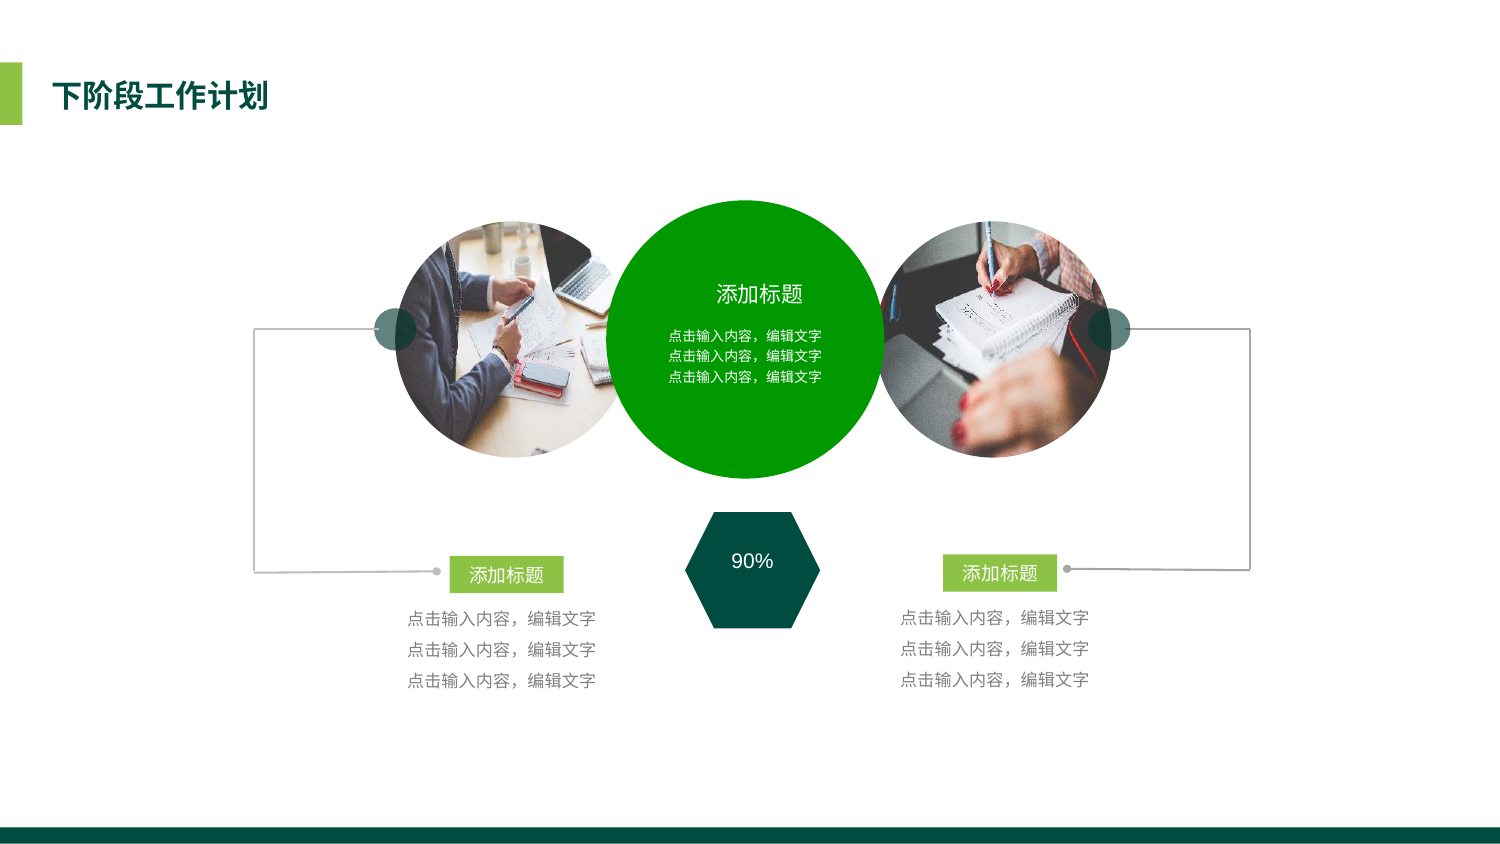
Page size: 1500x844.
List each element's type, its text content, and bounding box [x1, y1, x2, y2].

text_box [832, 554, 1058, 594]
text_box [373, 307, 418, 352]
text_box 点击输入内容，编辑文字 点击输入内容，编辑文字 点击输入内容，编辑文字 [379, 590, 625, 698]
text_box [449, 554, 674, 594]
text_box [0, 826, 1500, 844]
text_box 点击输入内容，编辑文字 点击输入内容，编辑文字 点击输入内容，编辑文字 [872, 589, 1118, 698]
text_box [394, 220, 606, 459]
text_box 下阶段工作计划 [36, 69, 367, 122]
text_box [1087, 307, 1132, 352]
text_box [885, 220, 1112, 459]
text_box [0, 61, 23, 126]
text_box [674, 511, 832, 629]
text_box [606, 200, 885, 479]
